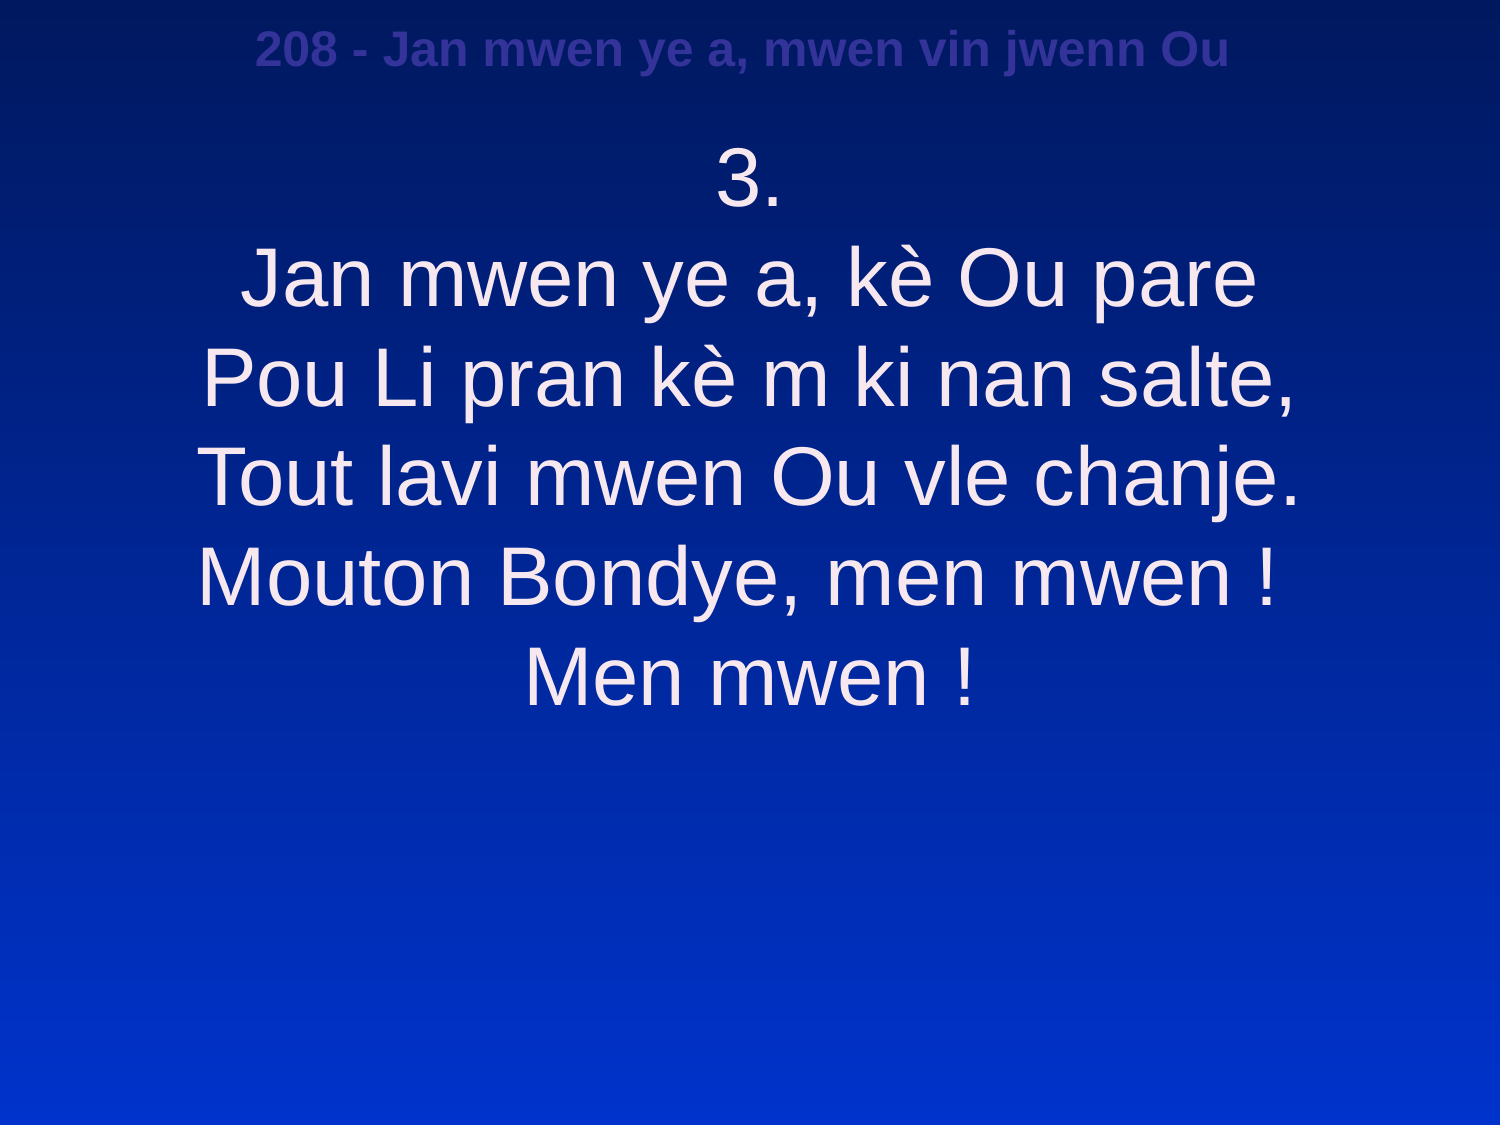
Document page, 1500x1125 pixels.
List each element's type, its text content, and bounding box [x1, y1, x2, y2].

text_box 208 - Jan mwen ye a, mwen vin jwenn Ou [0, 9, 1500, 79]
text_box 3. Jan mwen ye a, kè Ou pare Pou Li pran kè m ki nan salte, Tout lavi mwen Ou vle chanje. Mouton Bondye, men mwen ! Men mwen ! [79, 115, 1421, 730]
